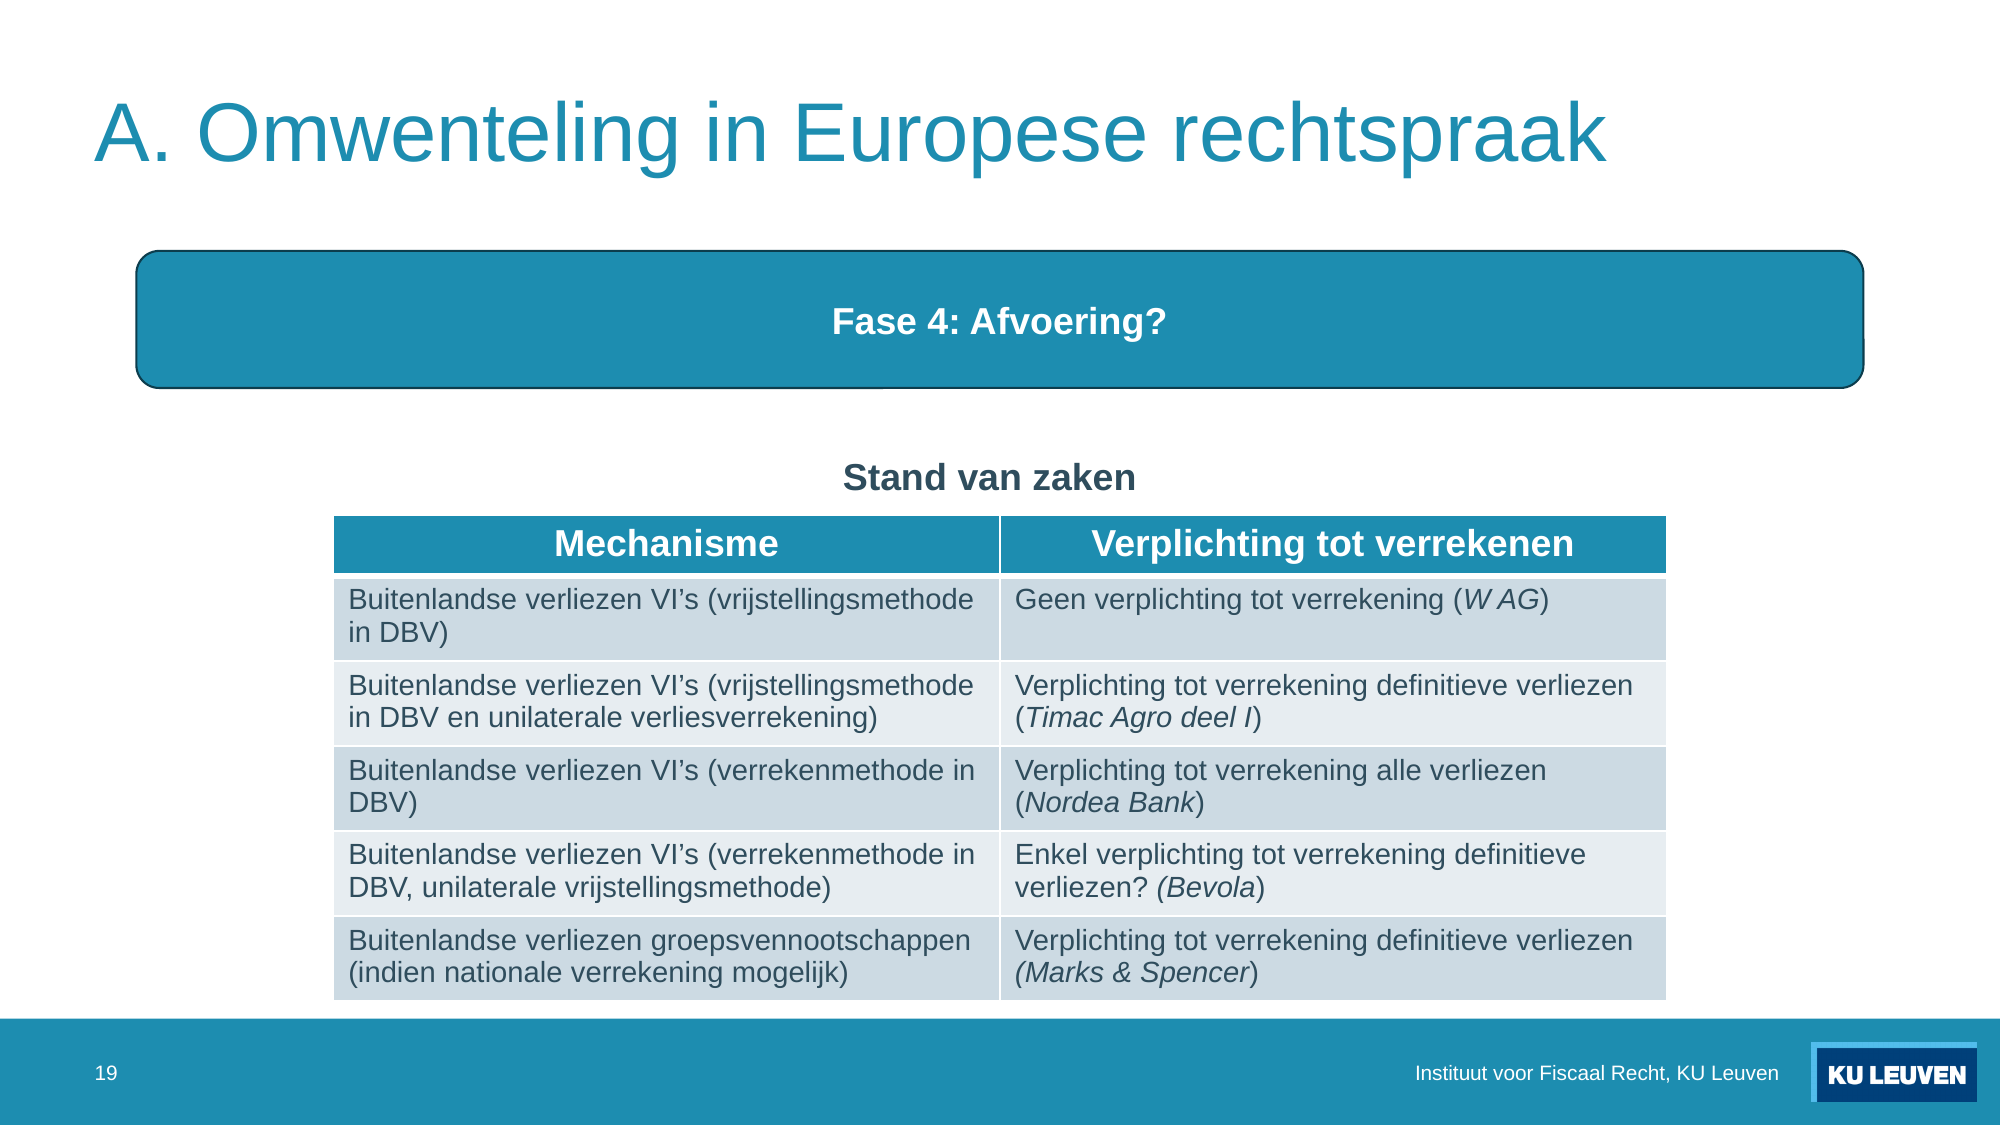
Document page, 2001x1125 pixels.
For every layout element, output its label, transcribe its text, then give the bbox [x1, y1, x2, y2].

table_cell Geen verplichting tot verrekening (W AG) [1001, 579, 1666, 660]
text_box Fase 4: Afvoering? [135, 249, 1865, 390]
table_cell Buitenlandse verliezen VI’s (verrekenmethode in DBV) [334, 747, 999, 830]
table_header Mechanisme [334, 516, 999, 573]
table_cell Buitenlandse verliezen VI’s (vrijstellingsmethode in DBV) [334, 579, 999, 660]
slide_number 19 [94, 1018, 201, 1125]
footer Instituut voor Fiscaal Recht, KU Leuven [989, 1018, 1809, 1125]
table_cell Buitenlandse verliezen VI’s (vrijstellingsmethode in DBV en unilaterale verliesverrekening) [334, 662, 999, 745]
table_cell Enkel verplichting tot verrekening definitieve verliezen? (Bevola) [1001, 832, 1666, 915]
title A. Omwenteling in Europese rechtspraak [94, 33, 1906, 223]
table_cell Verplichting tot verrekening definitieve verliezen (Marks & Spencer) [1001, 917, 1666, 1000]
picture [1811, 1042, 1977, 1102]
table_cell Verplichting tot verrekening alle verliezen (Nordea Bank) [1001, 747, 1666, 830]
table_header Verplichting tot verrekenen [1001, 516, 1666, 573]
table_cell Verplichting tot verrekening definitieve verliezen (Timac Agro deel I) [1001, 662, 1666, 745]
table_cell Buitenlandse verliezen groepsvennootschappen (indien nationale verrekening mogelijk) [334, 917, 999, 1000]
table_cell Buitenlandse verliezen VI’s (verrekenmethode in DBV, unilaterale vrijstellingsmethode) [334, 832, 999, 915]
text_box Stand van zaken [112, 445, 1867, 506]
